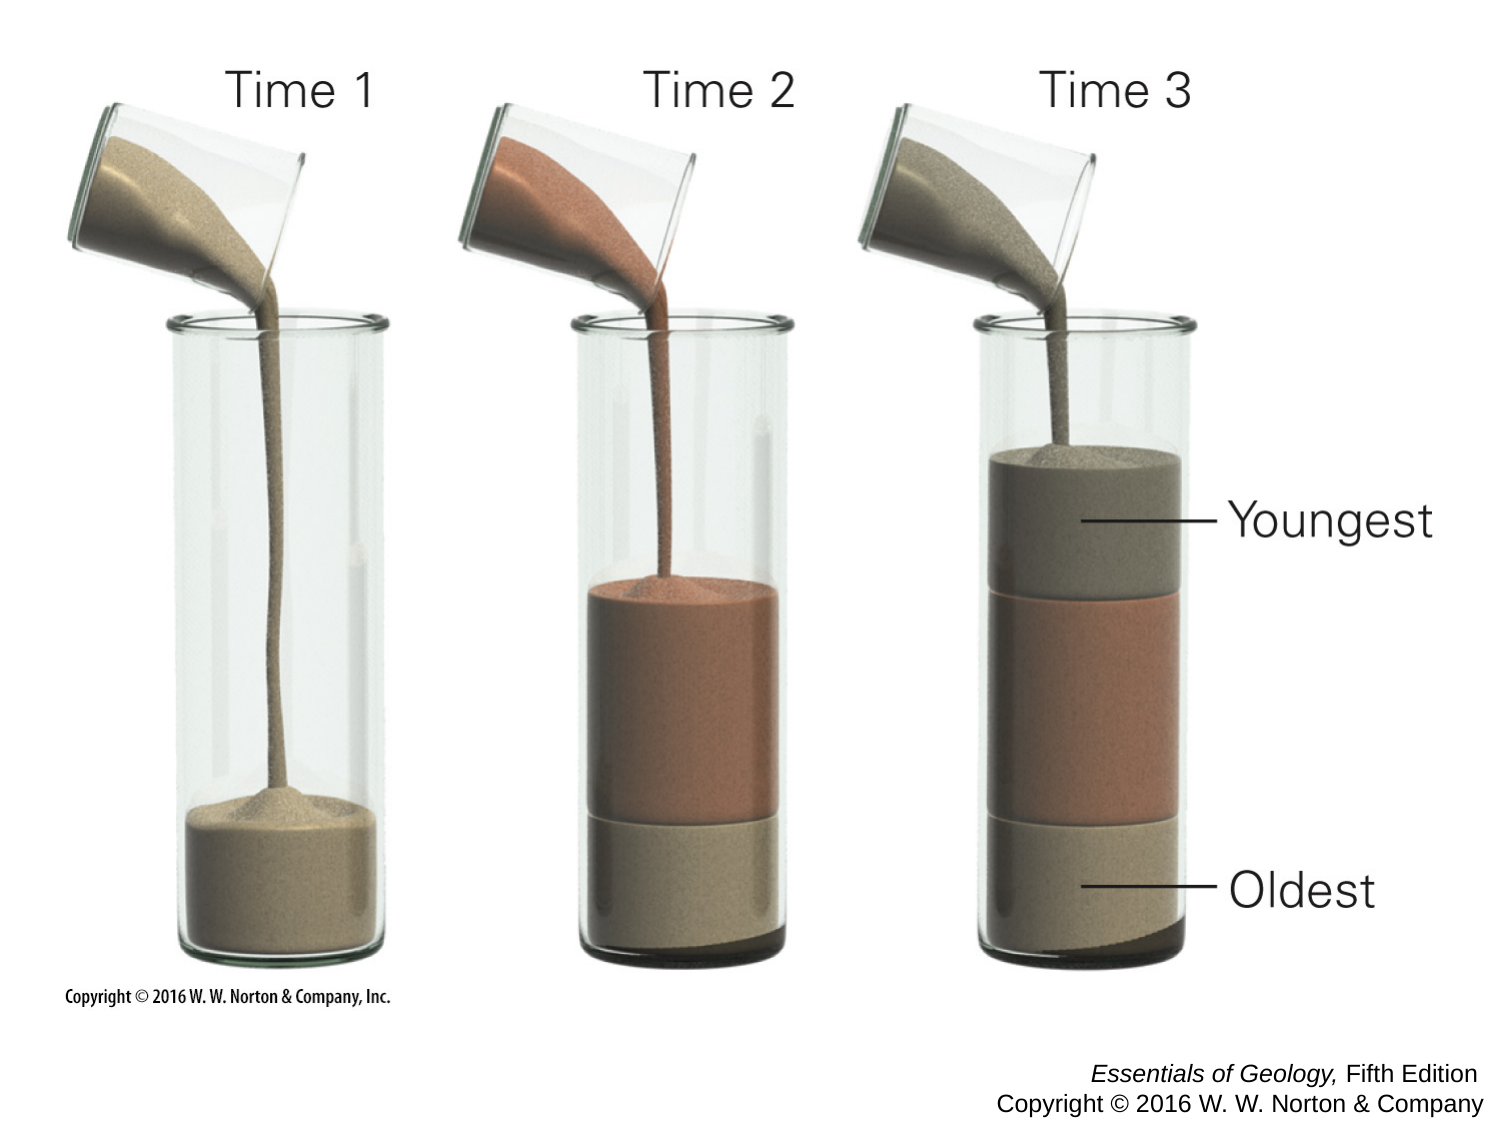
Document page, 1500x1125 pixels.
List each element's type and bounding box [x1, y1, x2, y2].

picture [55, 51, 1445, 1011]
